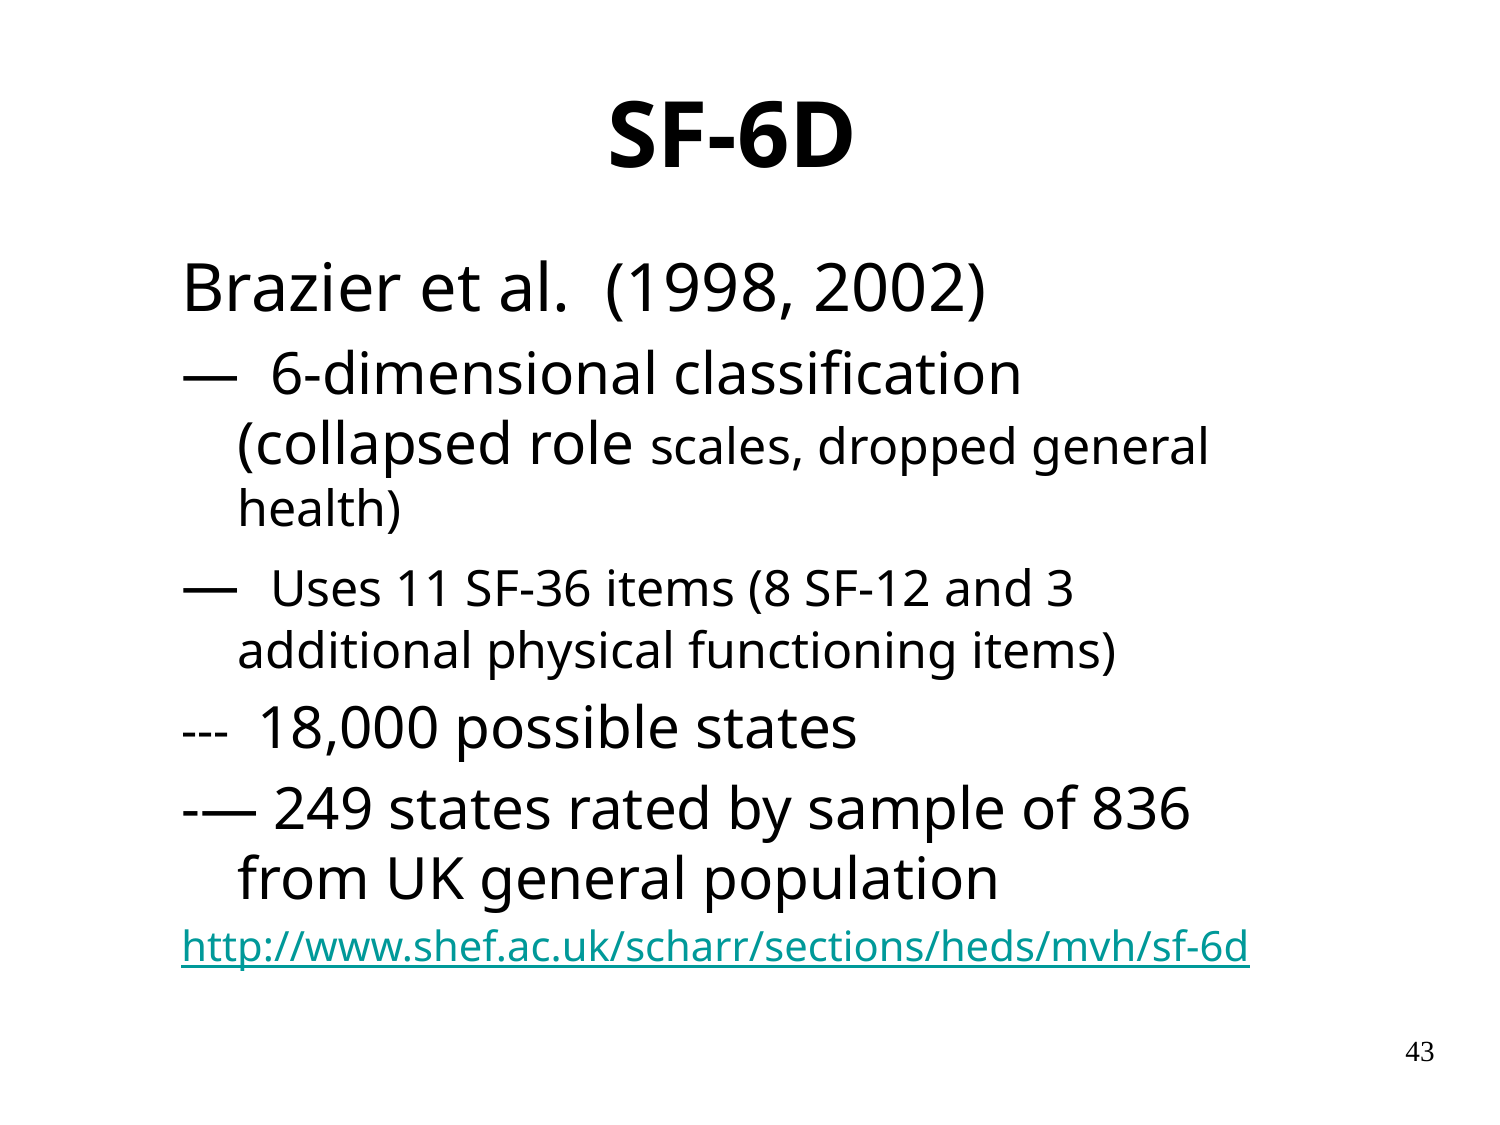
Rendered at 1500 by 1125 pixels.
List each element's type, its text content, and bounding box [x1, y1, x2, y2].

text_box Brazier et al. (1998, 2002) — 6-dimensional classification (collapsed role scales, dropped general health) — Uses 11 SF-36 items (8 SF-12 and 3 additional physical functioning items) --- 18,000 possible states -— 249 states rated by sample of 836 from UK general population http://www.shef.ac.uk/scharr/sections/heds/mvh/sf-6d [166, 237, 1300, 1000]
text_box SF-6D [177, 37, 1312, 225]
slide_number 43 [1209, 1024, 1451, 1103]
